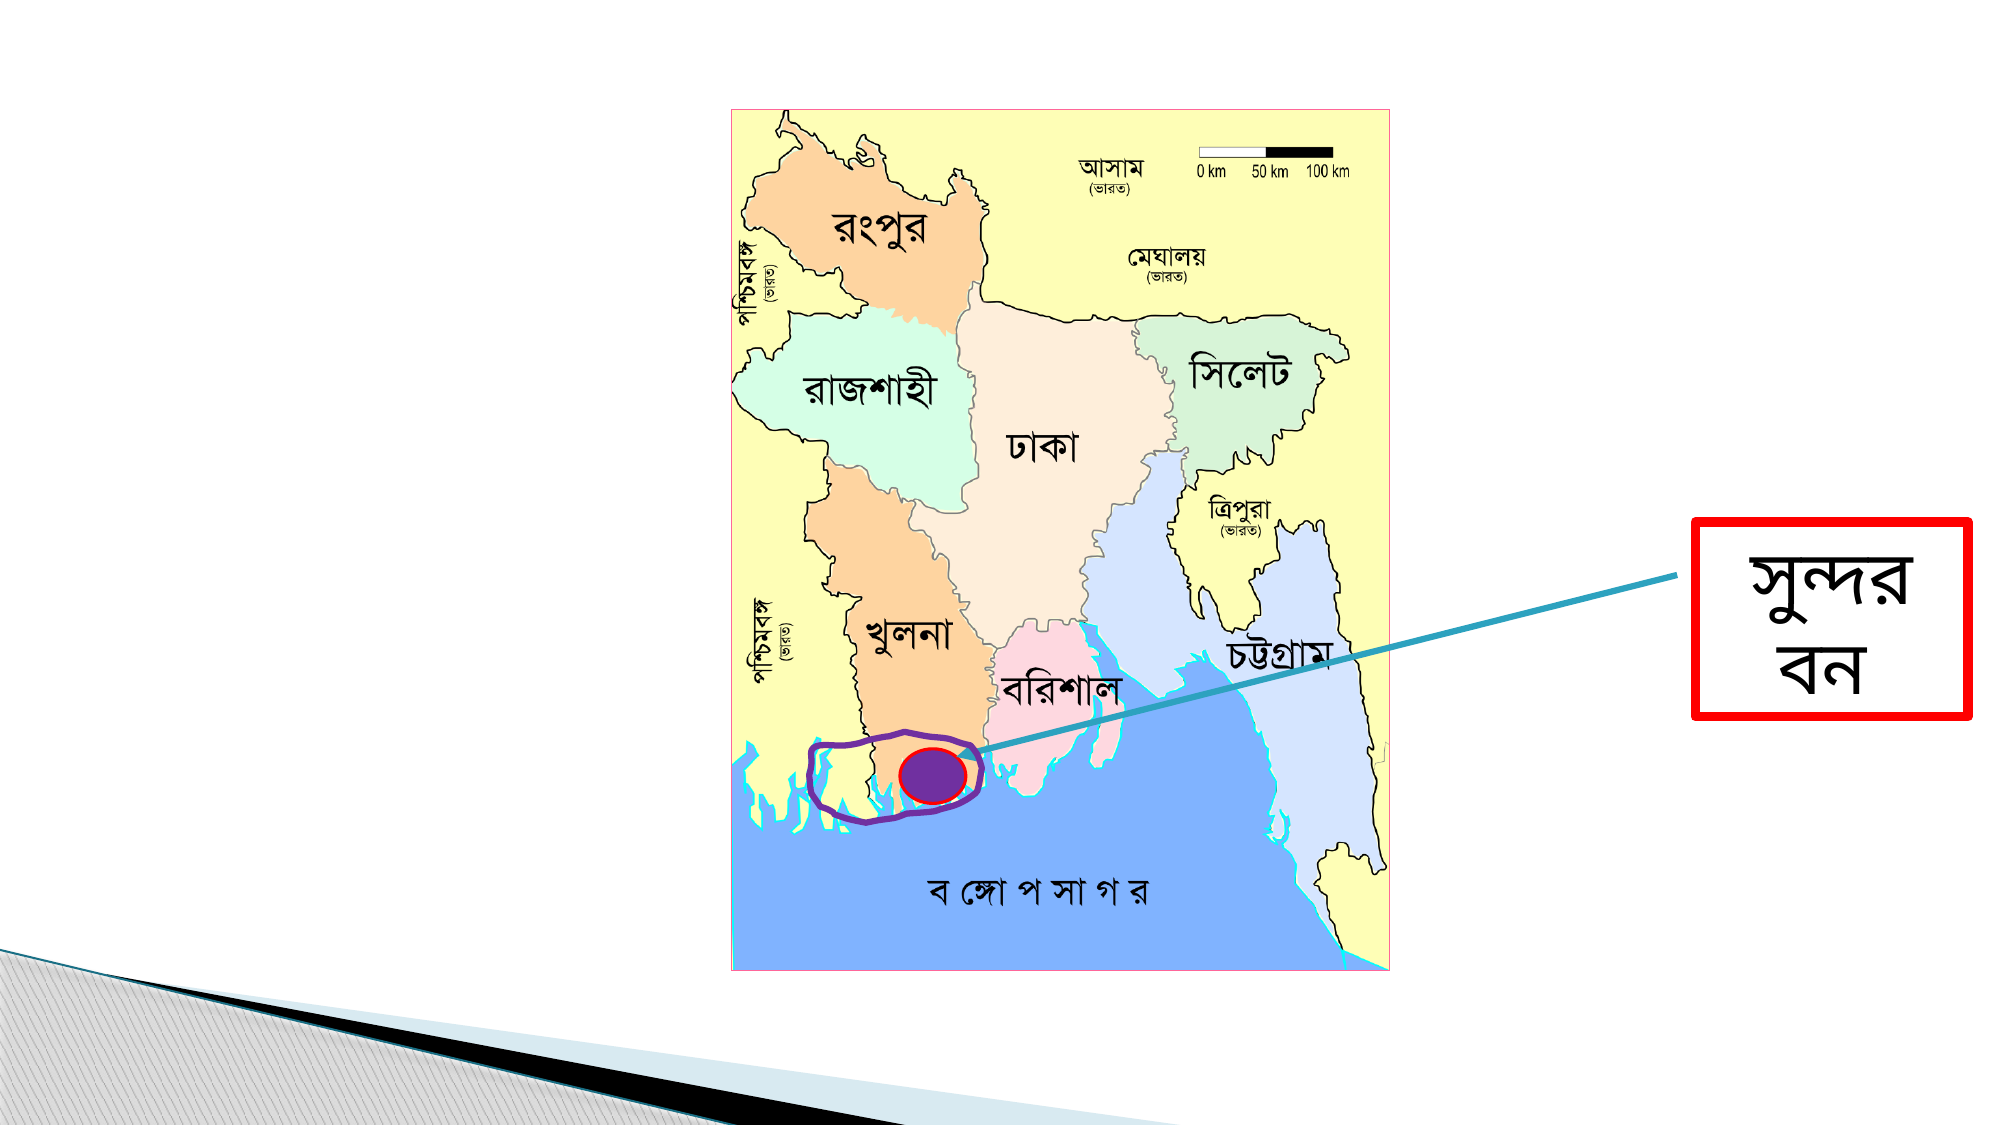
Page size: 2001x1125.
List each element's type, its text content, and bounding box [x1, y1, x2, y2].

picture [731, 108, 1390, 971]
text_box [956, 574, 1678, 758]
text_box সুন্দর বন [1695, 521, 1969, 717]
